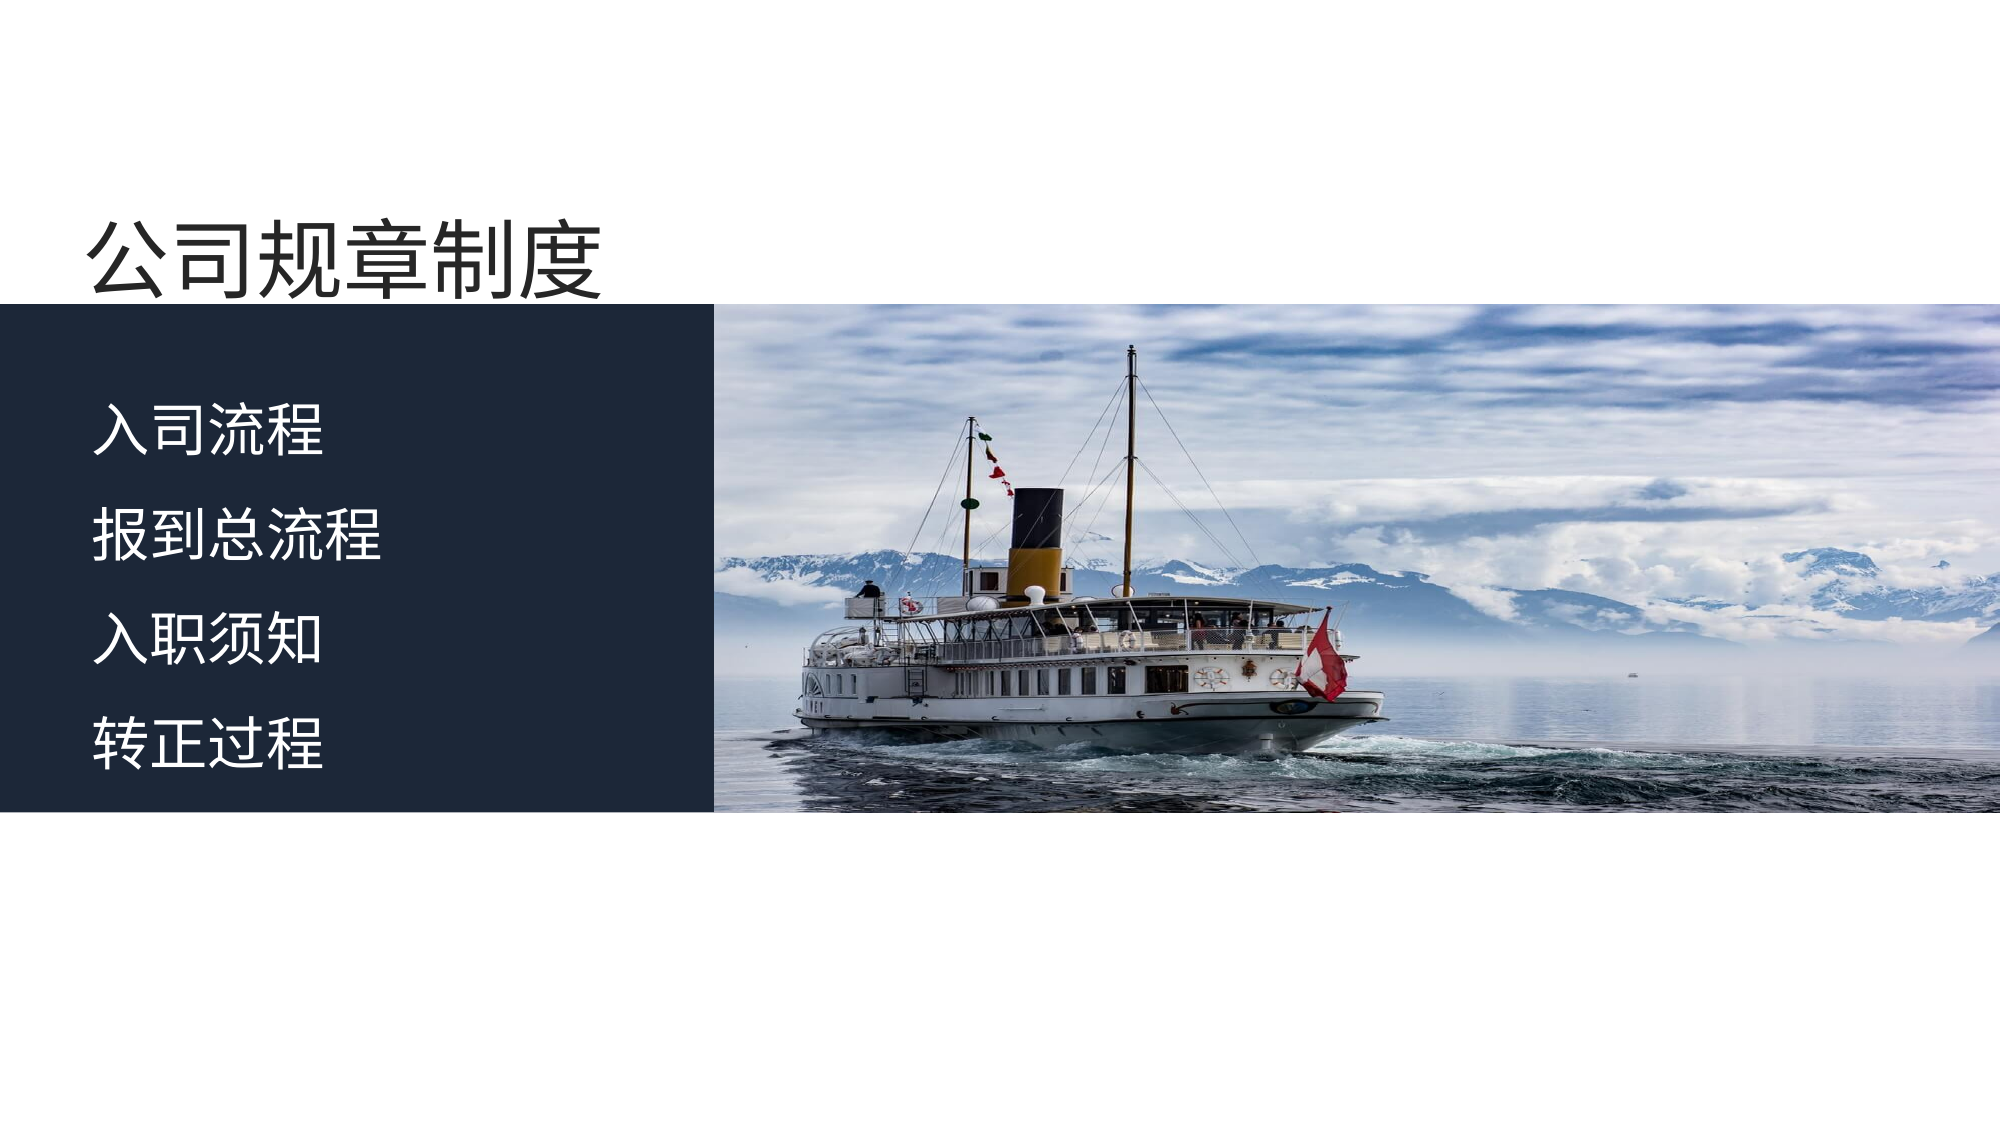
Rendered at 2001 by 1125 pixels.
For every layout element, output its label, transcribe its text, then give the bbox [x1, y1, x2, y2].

text_box [715, 303, 2000, 813]
text_box 公司规章制度 [68, 130, 714, 326]
text_box 入司流程 报到总流程 入职须知 转正过程 [76, 350, 532, 785]
text_box [0, 303, 715, 813]
